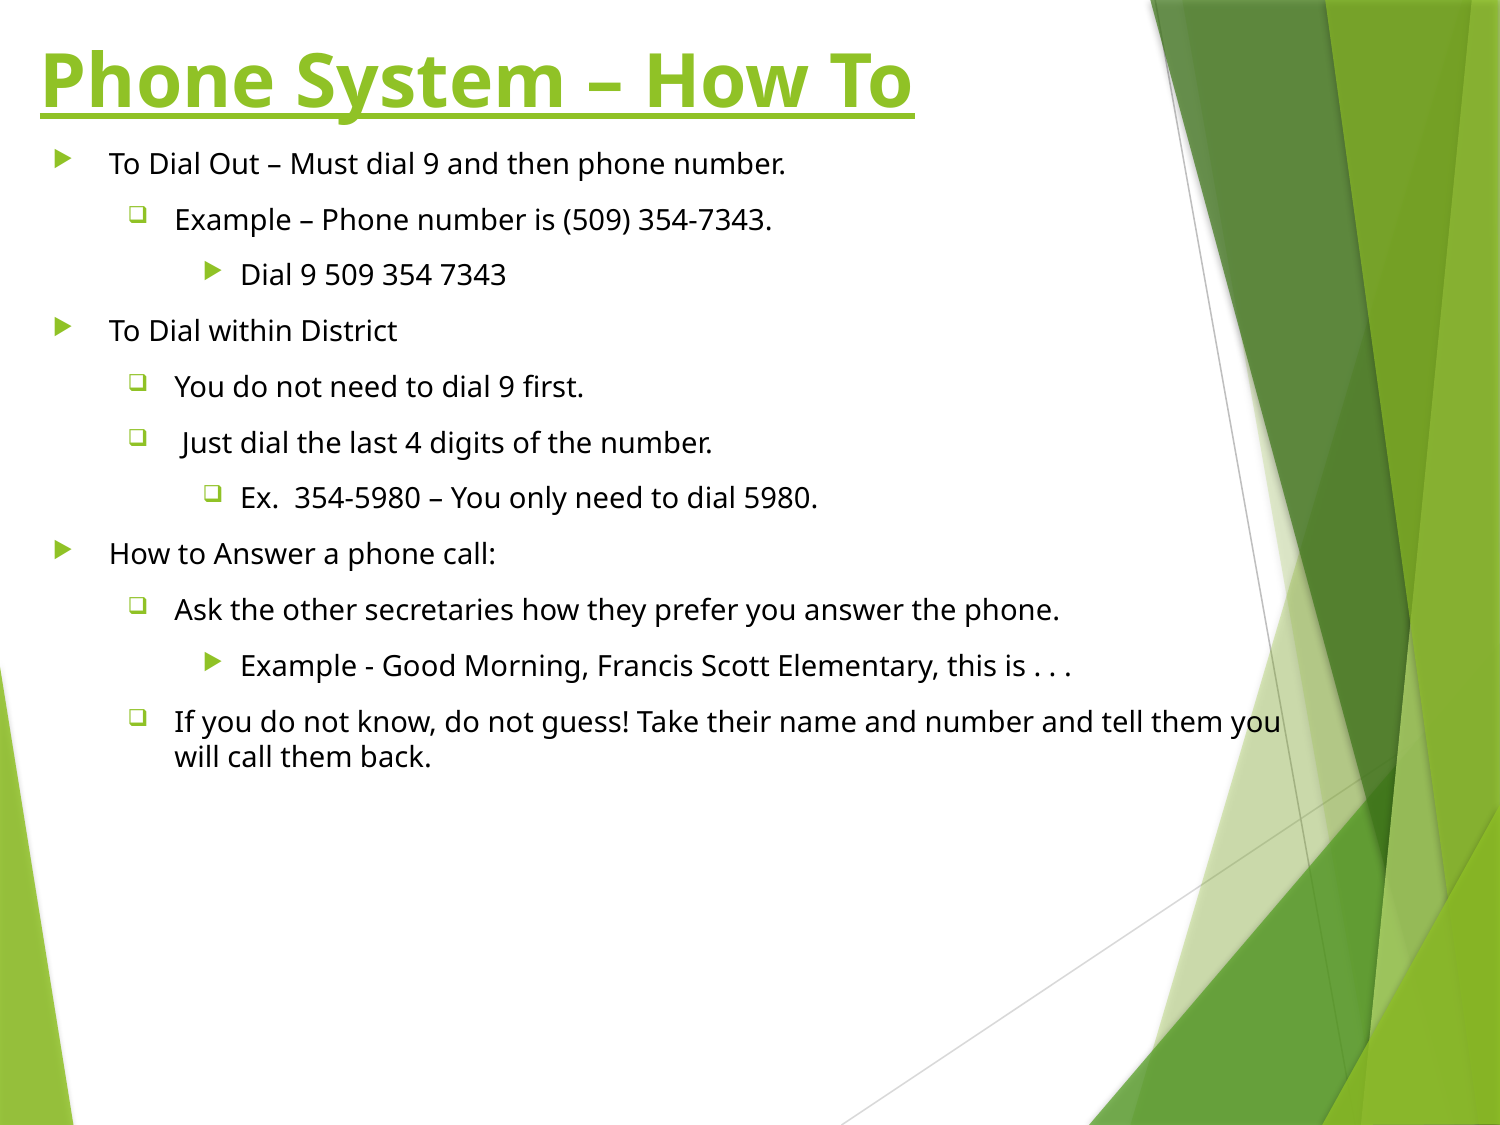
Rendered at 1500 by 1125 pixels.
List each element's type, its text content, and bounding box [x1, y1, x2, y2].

list To Dial Out – Must dial 9 and then phone number. Example – Phone number is (509) 354-7343. Dial 9 509 354 7343 To Dial within District You do not need to dial 9 first. Just dial the last 4 digits of the number. Ex. 354-5980 – You only need to dial 5980. How to Answer a phone call: Ask the other secretaries how they prefer you answer the phone. Example - Good Morning, Francis Scott Elementary, this is . . . If you do not know, do not guess! Take their name and number and tell them you will call them back. [37, 137, 1300, 1100]
title Phone System – How To [24, 24, 1067, 163]
